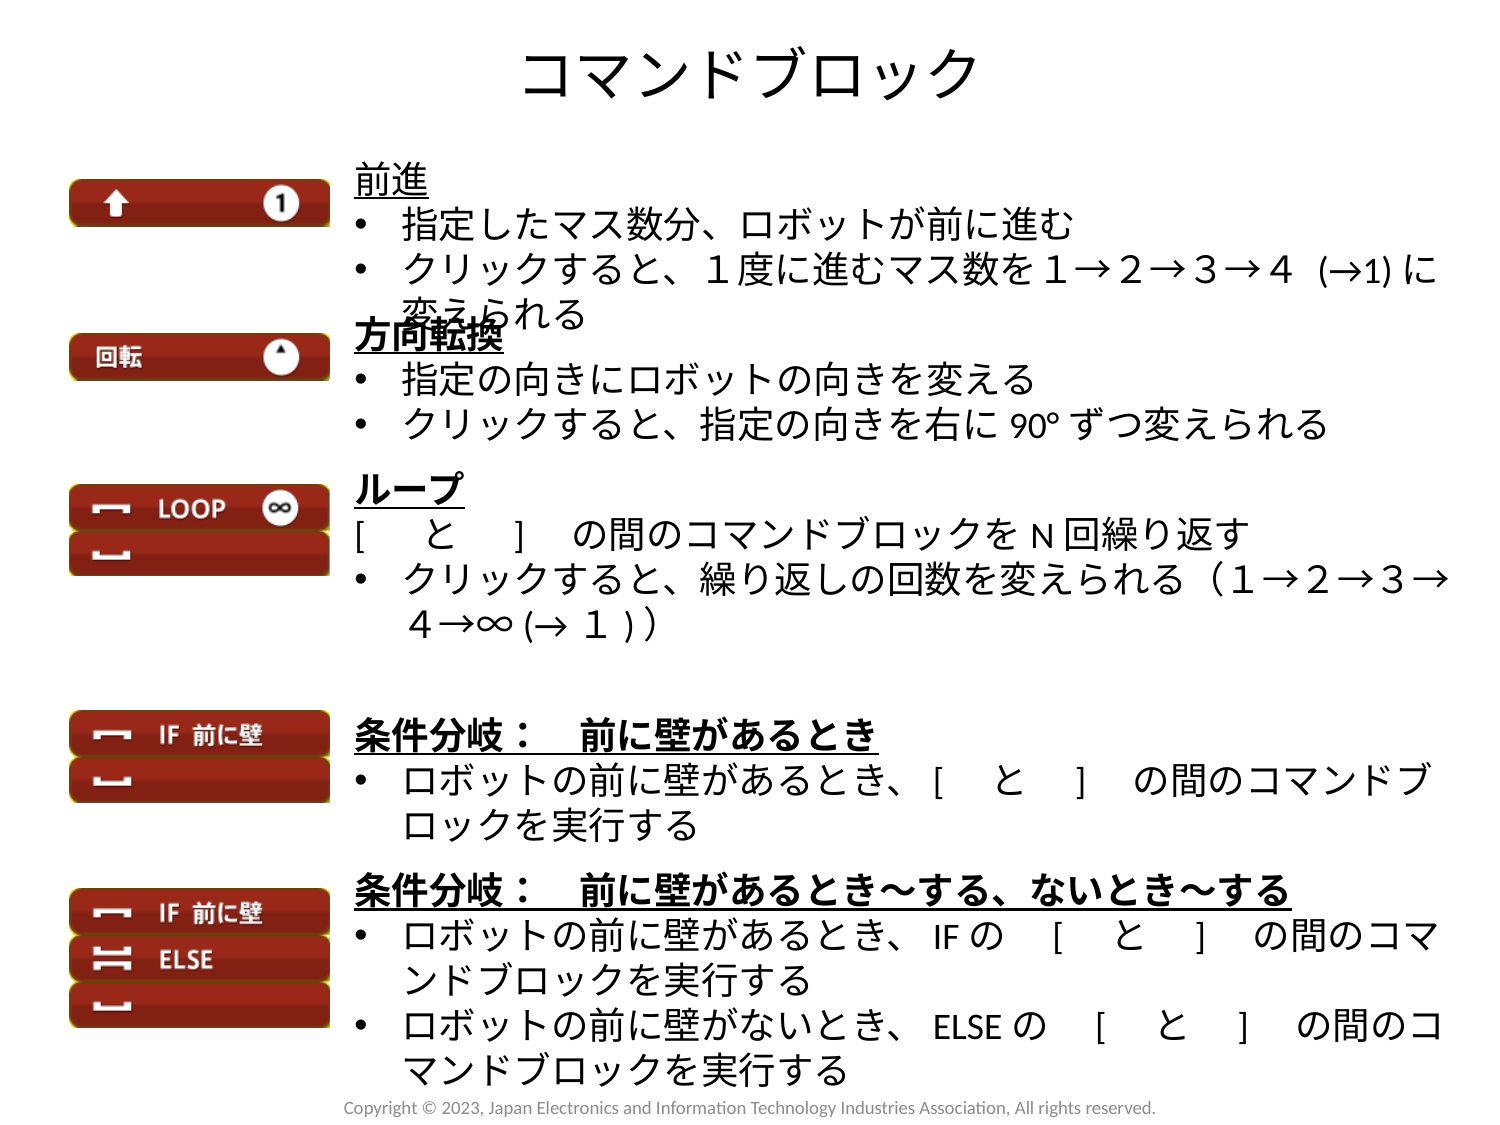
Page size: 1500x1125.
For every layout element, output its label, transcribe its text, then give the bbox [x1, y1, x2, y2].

text_box ループ [ と ] の間のコマンドブロックをN回繰り返す クリックすると、繰り返しの回数を変えられる（１→２→３→４→∞(→１)） [351, 464, 1489, 648]
text_box 方向転換 指定の向きにロボットの向きを変える クリックすると、指定の向きを右に90°ずつ変えられる [351, 309, 1471, 448]
picture [69, 179, 330, 227]
picture [69, 710, 330, 803]
text_box 条件分岐： 前に壁があるとき ロボットの前に壁があるとき、[ と ] の間のコマンドブロックを実行する [351, 710, 1471, 849]
footer Copyright © 2023, Japan Electronics and Information Technology Industries Association, All rights reserved. [189, 1092, 1310, 1122]
title コマンドブロック [270, 34, 1230, 112]
text_box 条件分岐： 前に壁があるとき～する、ないとき～する ロボットの前に壁があるとき、IFの [ と ] の間のコマンドブロックを実行する ロボットの前に壁がないとき、ELSEの [ と ] の間のコマンドブロックを実行する [351, 865, 1471, 1094]
picture [69, 333, 330, 381]
text_box 前進 指定したマス数分、ロボットが前に進む クリックすると、１度に進むマス数を１→２→３→４ (→1)に変えられる [351, 154, 1471, 309]
picture [69, 888, 330, 1028]
picture [69, 483, 330, 576]
